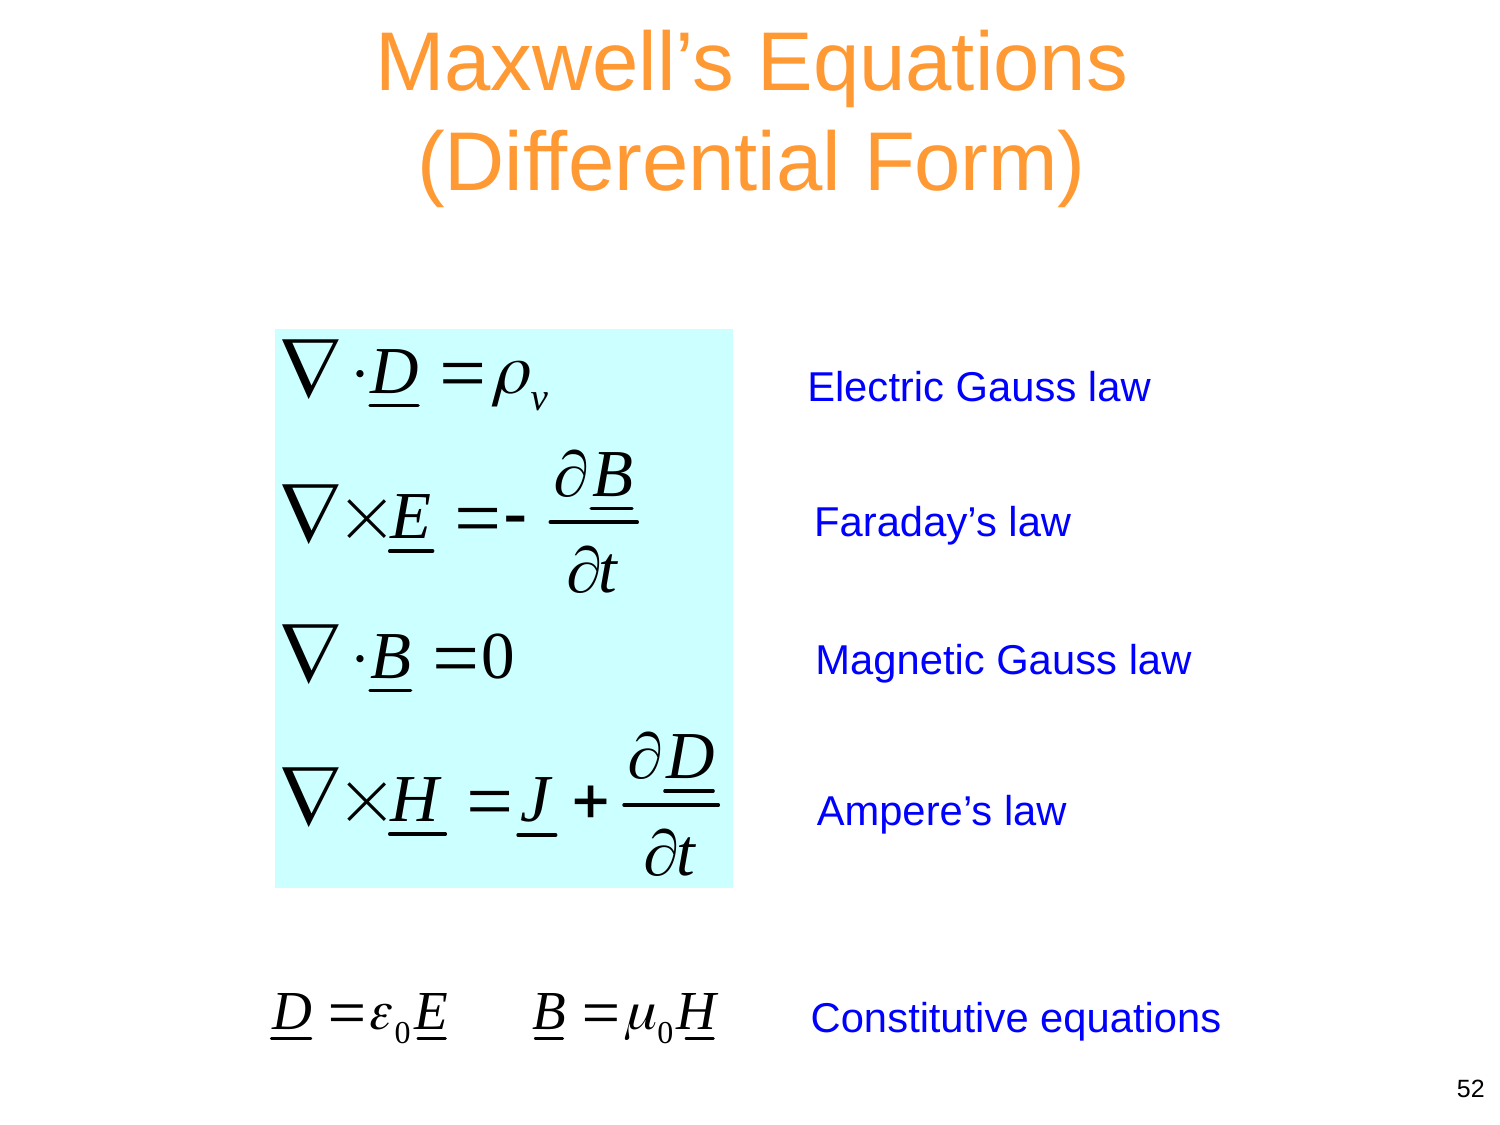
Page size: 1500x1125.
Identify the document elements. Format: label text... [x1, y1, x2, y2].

text_box Constitutive equations [795, 983, 1237, 1048]
text_box Magnetic Gauss law [800, 625, 1207, 691]
slide_number 52 [1187, 1050, 1500, 1125]
text_box Maxwell’s Equations (Differential Form) [330, 0, 1174, 215]
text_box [274, 328, 734, 889]
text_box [261, 973, 736, 1057]
text_box Electric Gauss law [792, 352, 1166, 418]
text_box Faraday’s law [799, 487, 1087, 552]
text_box Ampere’s law [802, 776, 1082, 842]
